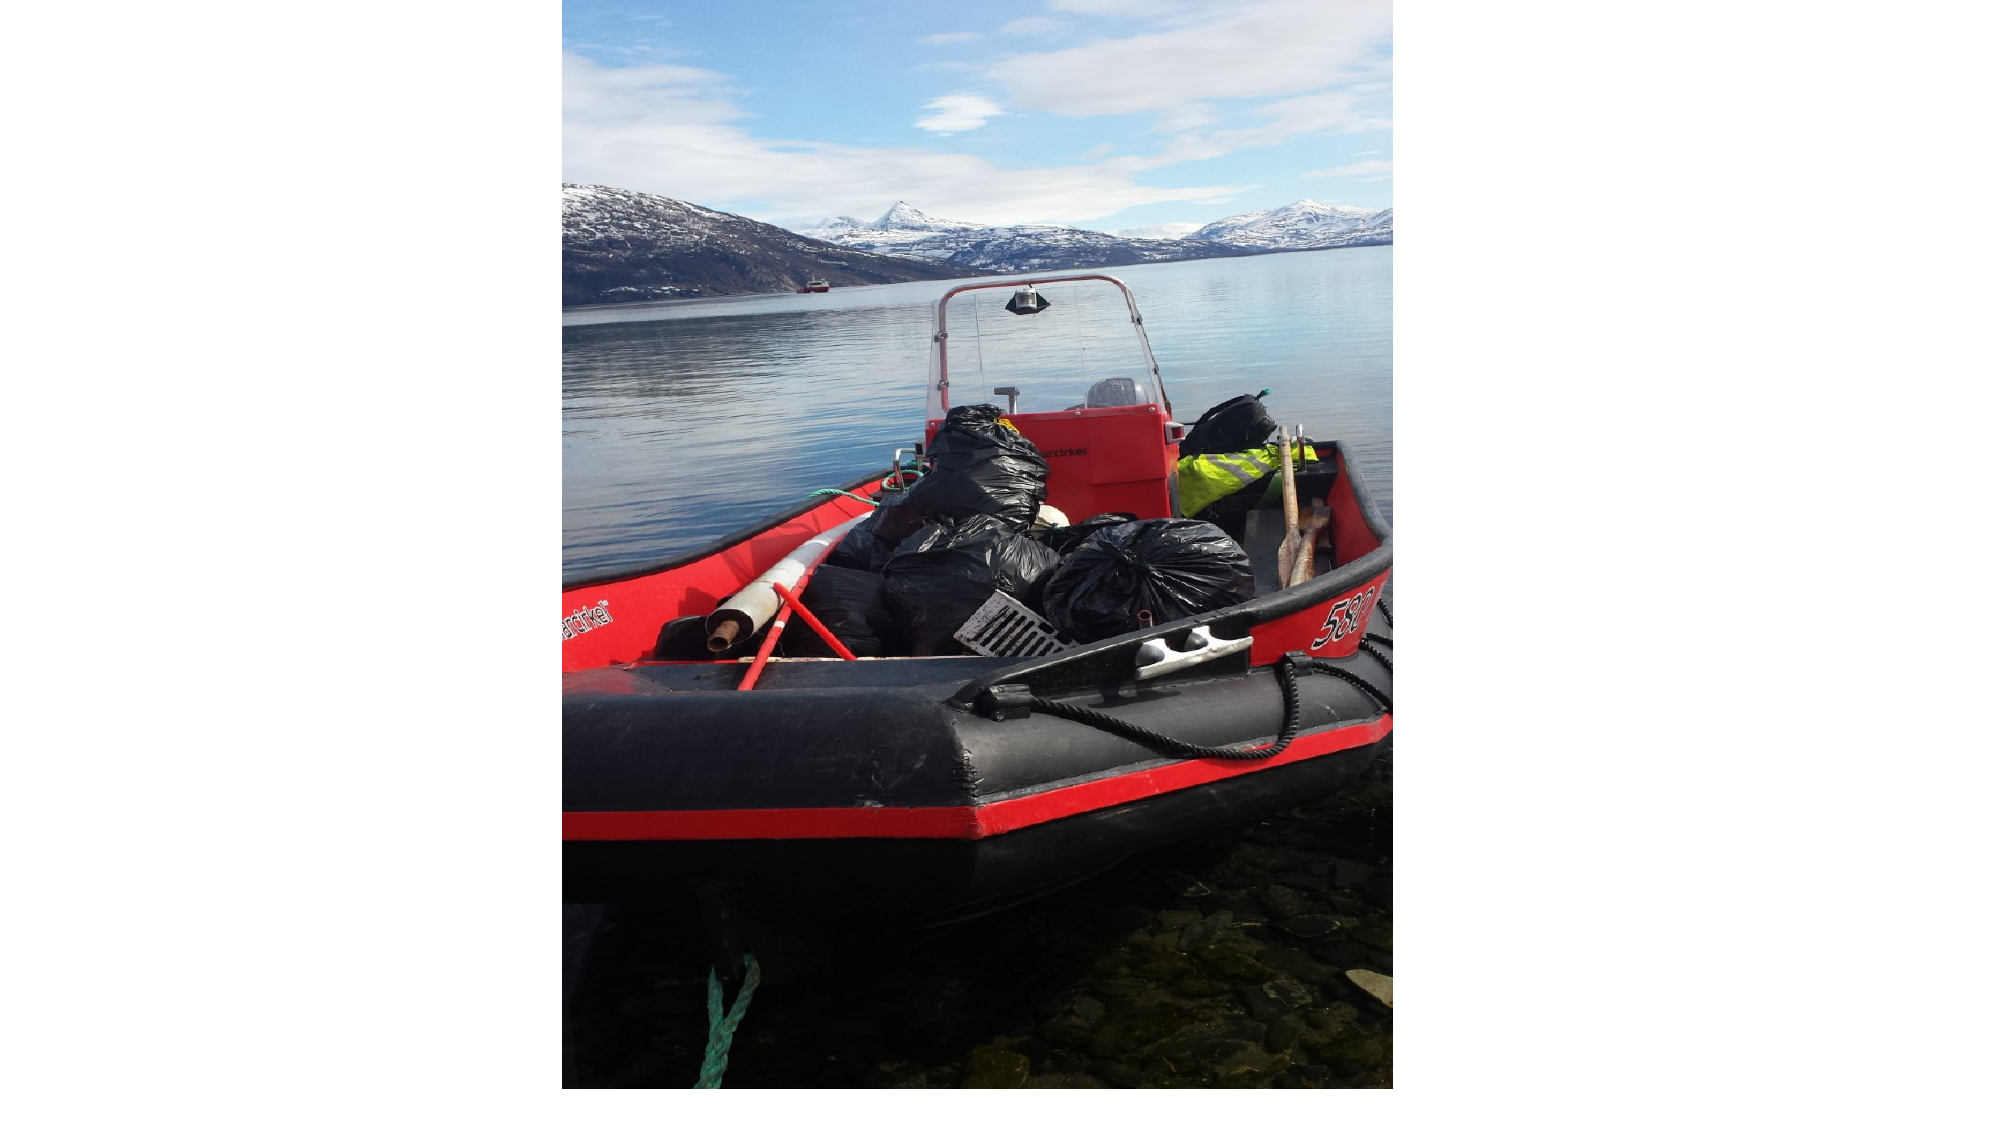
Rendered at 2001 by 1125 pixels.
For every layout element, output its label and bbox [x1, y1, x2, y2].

picture [562, 0, 1393, 1089]
